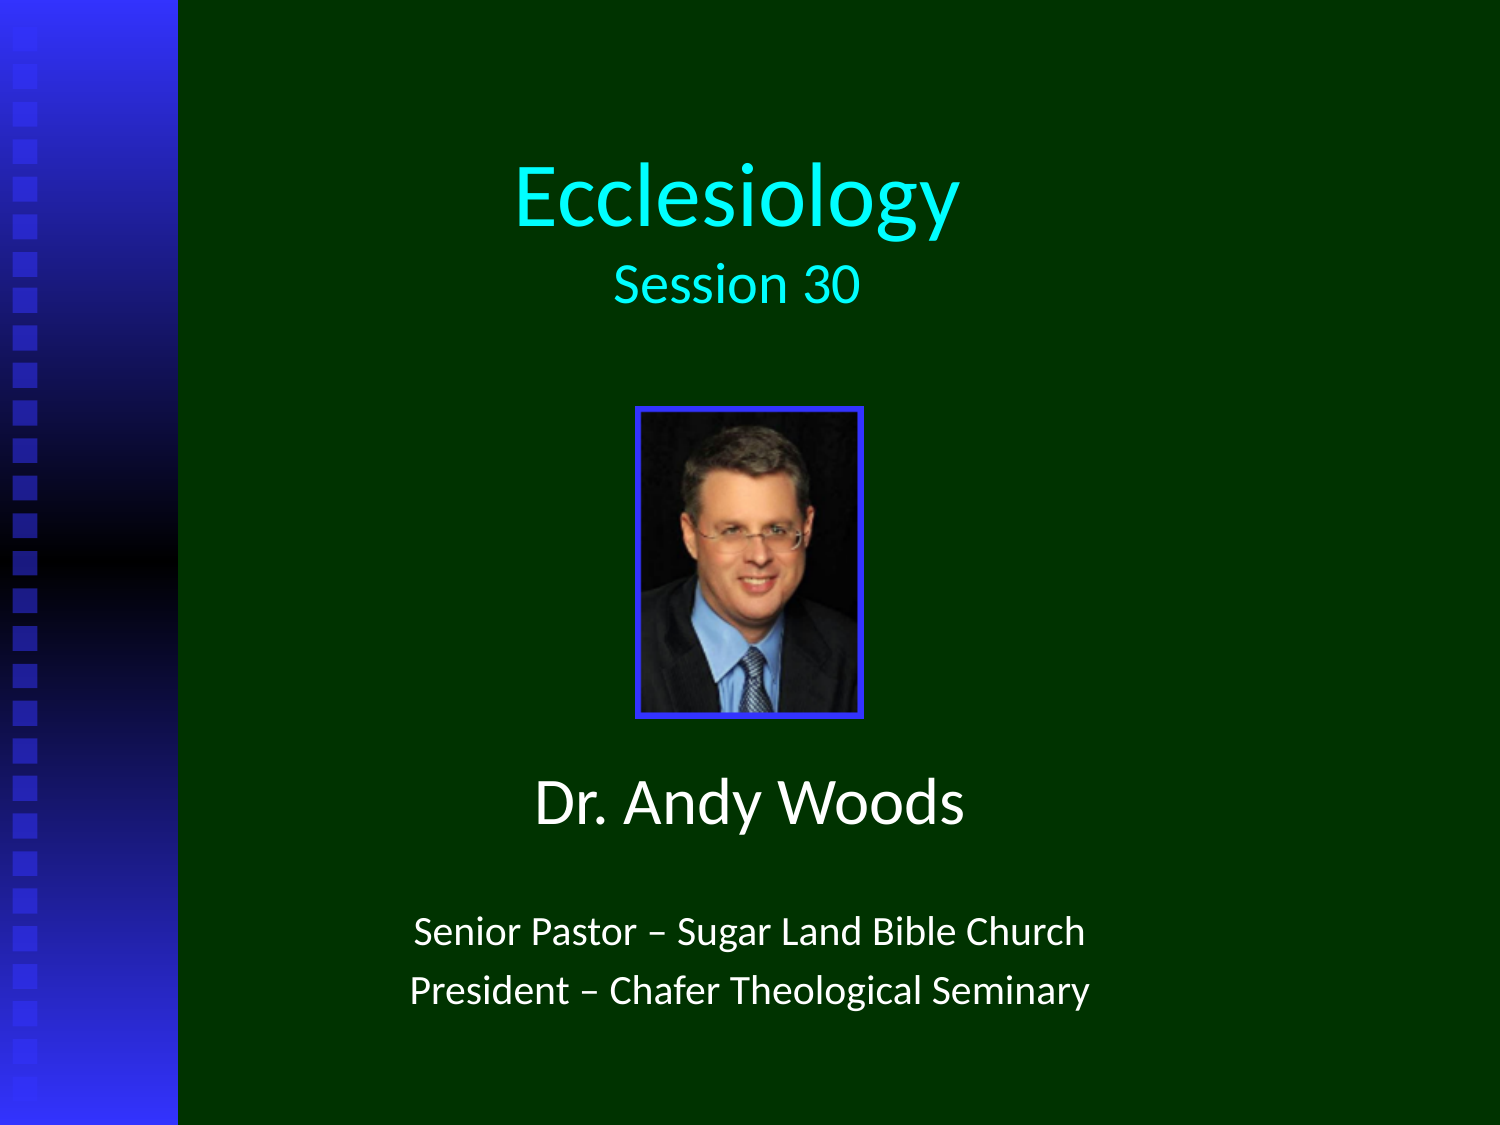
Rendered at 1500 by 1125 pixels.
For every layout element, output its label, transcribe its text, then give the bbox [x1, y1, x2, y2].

picture [635, 406, 865, 719]
text_box Ecclesiology Session 30 [487, 112, 988, 338]
text_box Dr. Andy Woods Senior Pastor – Sugar Land Bible Church President – Chafer Theological Seminary [137, 749, 1363, 1038]
